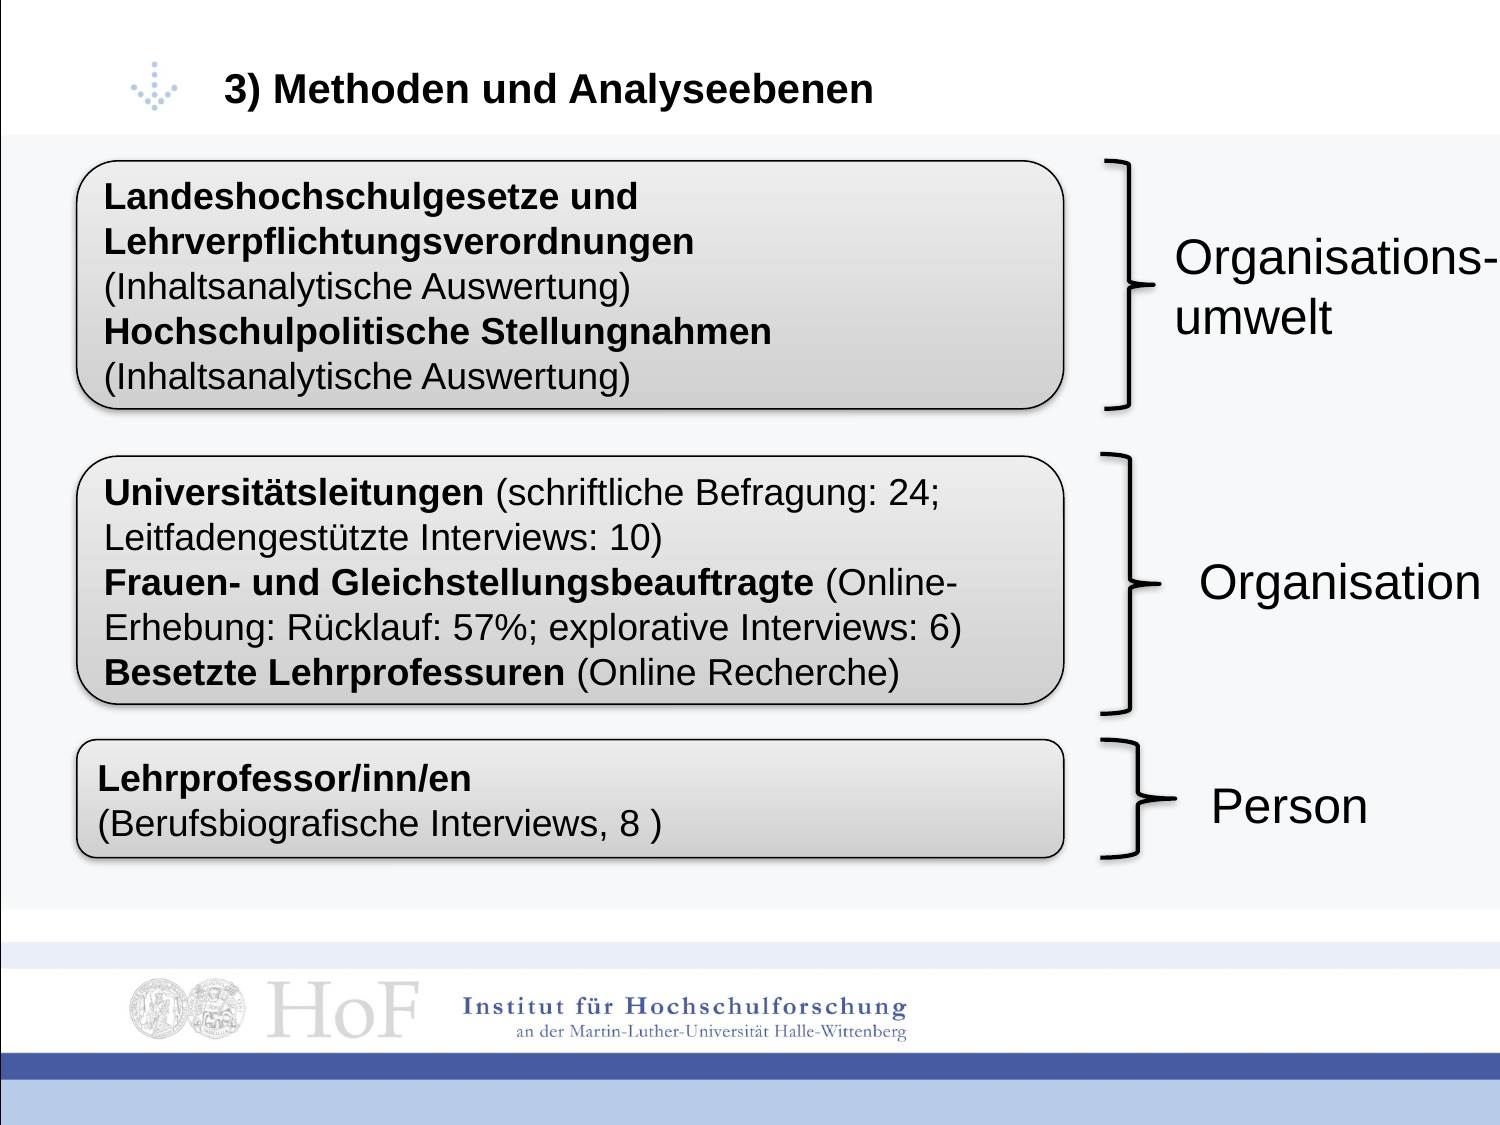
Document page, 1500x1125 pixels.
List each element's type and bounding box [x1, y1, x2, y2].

list [0, 0, 1500, 1125]
